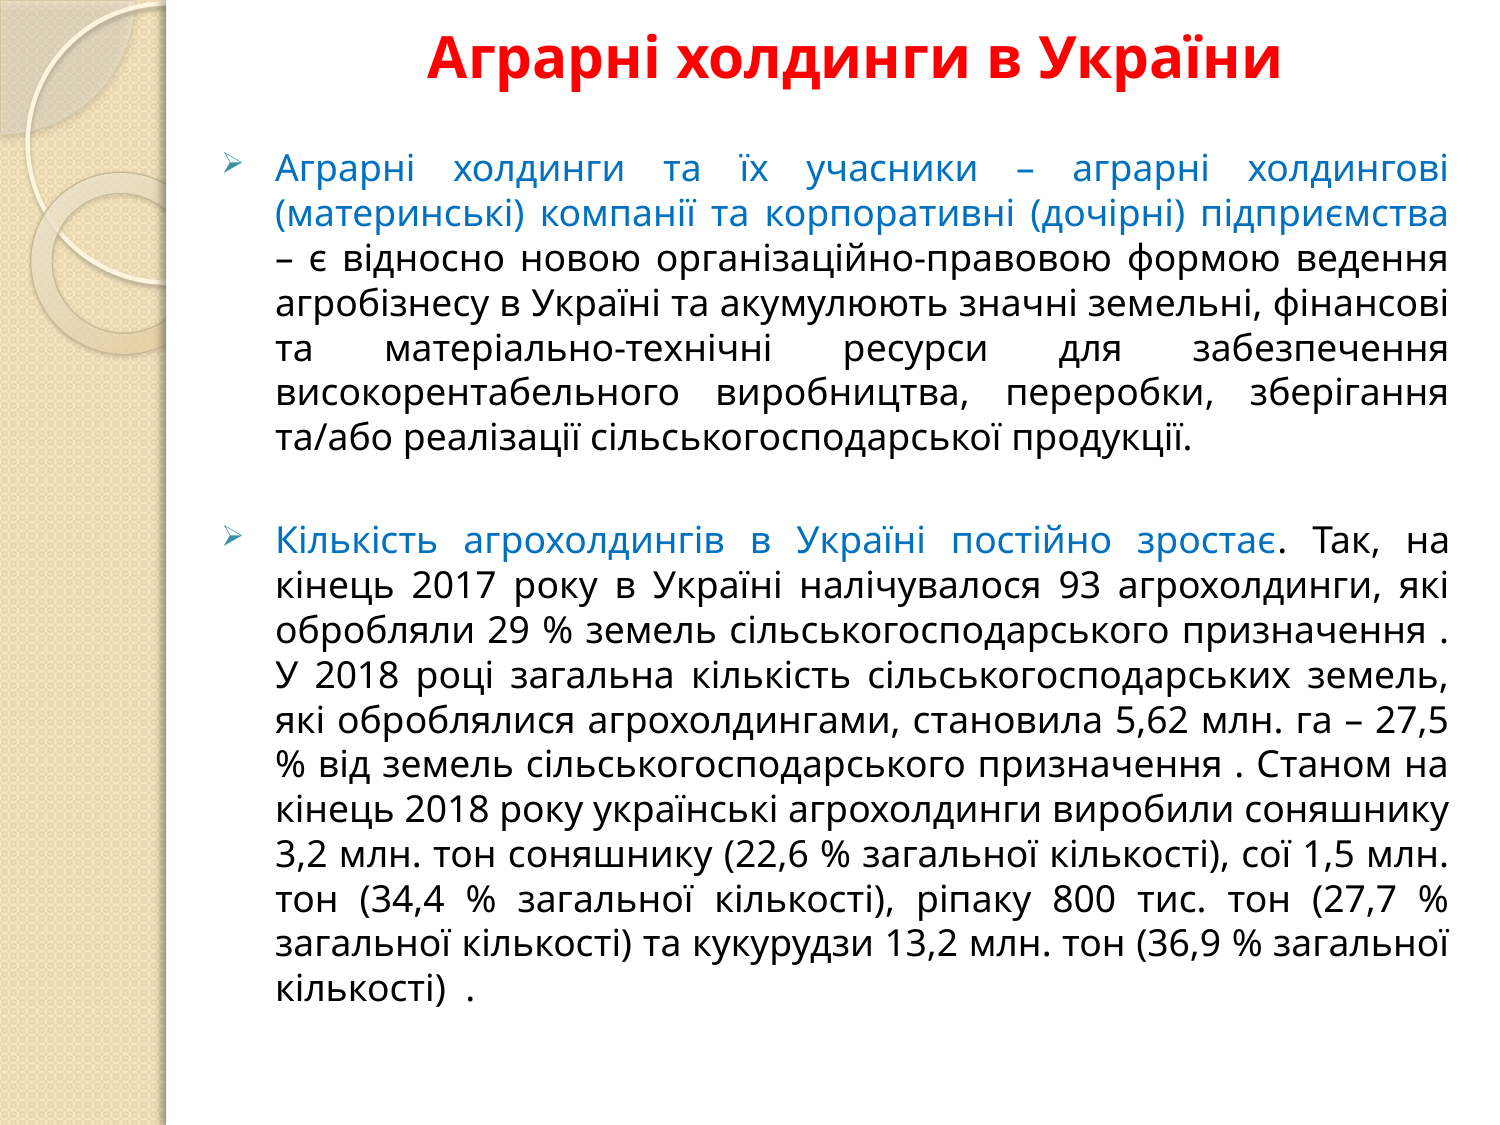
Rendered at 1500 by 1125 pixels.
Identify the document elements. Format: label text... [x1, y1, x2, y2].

list Аграрні холдинги та їх учасники – аграрні холдингові (материнські) компанії та корпоративні (дочірні) підприємства – є відносно новою організаційно-правовою формою ведення агробізнесу в Україні та акумулюють значні земельні, фінансові та матеріально-технічні ресурси для забезпечення високорентабельного виробництва, переробки, зберігання та/або реалізації сільськогосподарської продукції. Кількість агрохолдингів в Україні постійно зростає. Так, на кінець 2017 року в Україні налічувалося 93 агрохолдинги, які обробляли 29 % земель сільськогосподарського призначення . У 2018 році загальна кількість сільськогосподарських земель, які оброблялися агрохолдингами, становила 5,62 млн. га – 27,5 % від земель сільськогосподарського призначення . Станом на кінець 2018 року українські агрохолдинги виробили соняшнику 3,2 млн. тон соняшнику (22,6 % загальної кількості), сої 1,5 млн. тон (34,4 % загальної кількості), ріпаку 800 тис. тон (27,7 % загальної кількості) та кукурудзи 13,2 млн. тон (36,9 % загальної кількості) . [206, 137, 1466, 1094]
title Аграрні холдинги в України [240, 9, 1471, 102]
